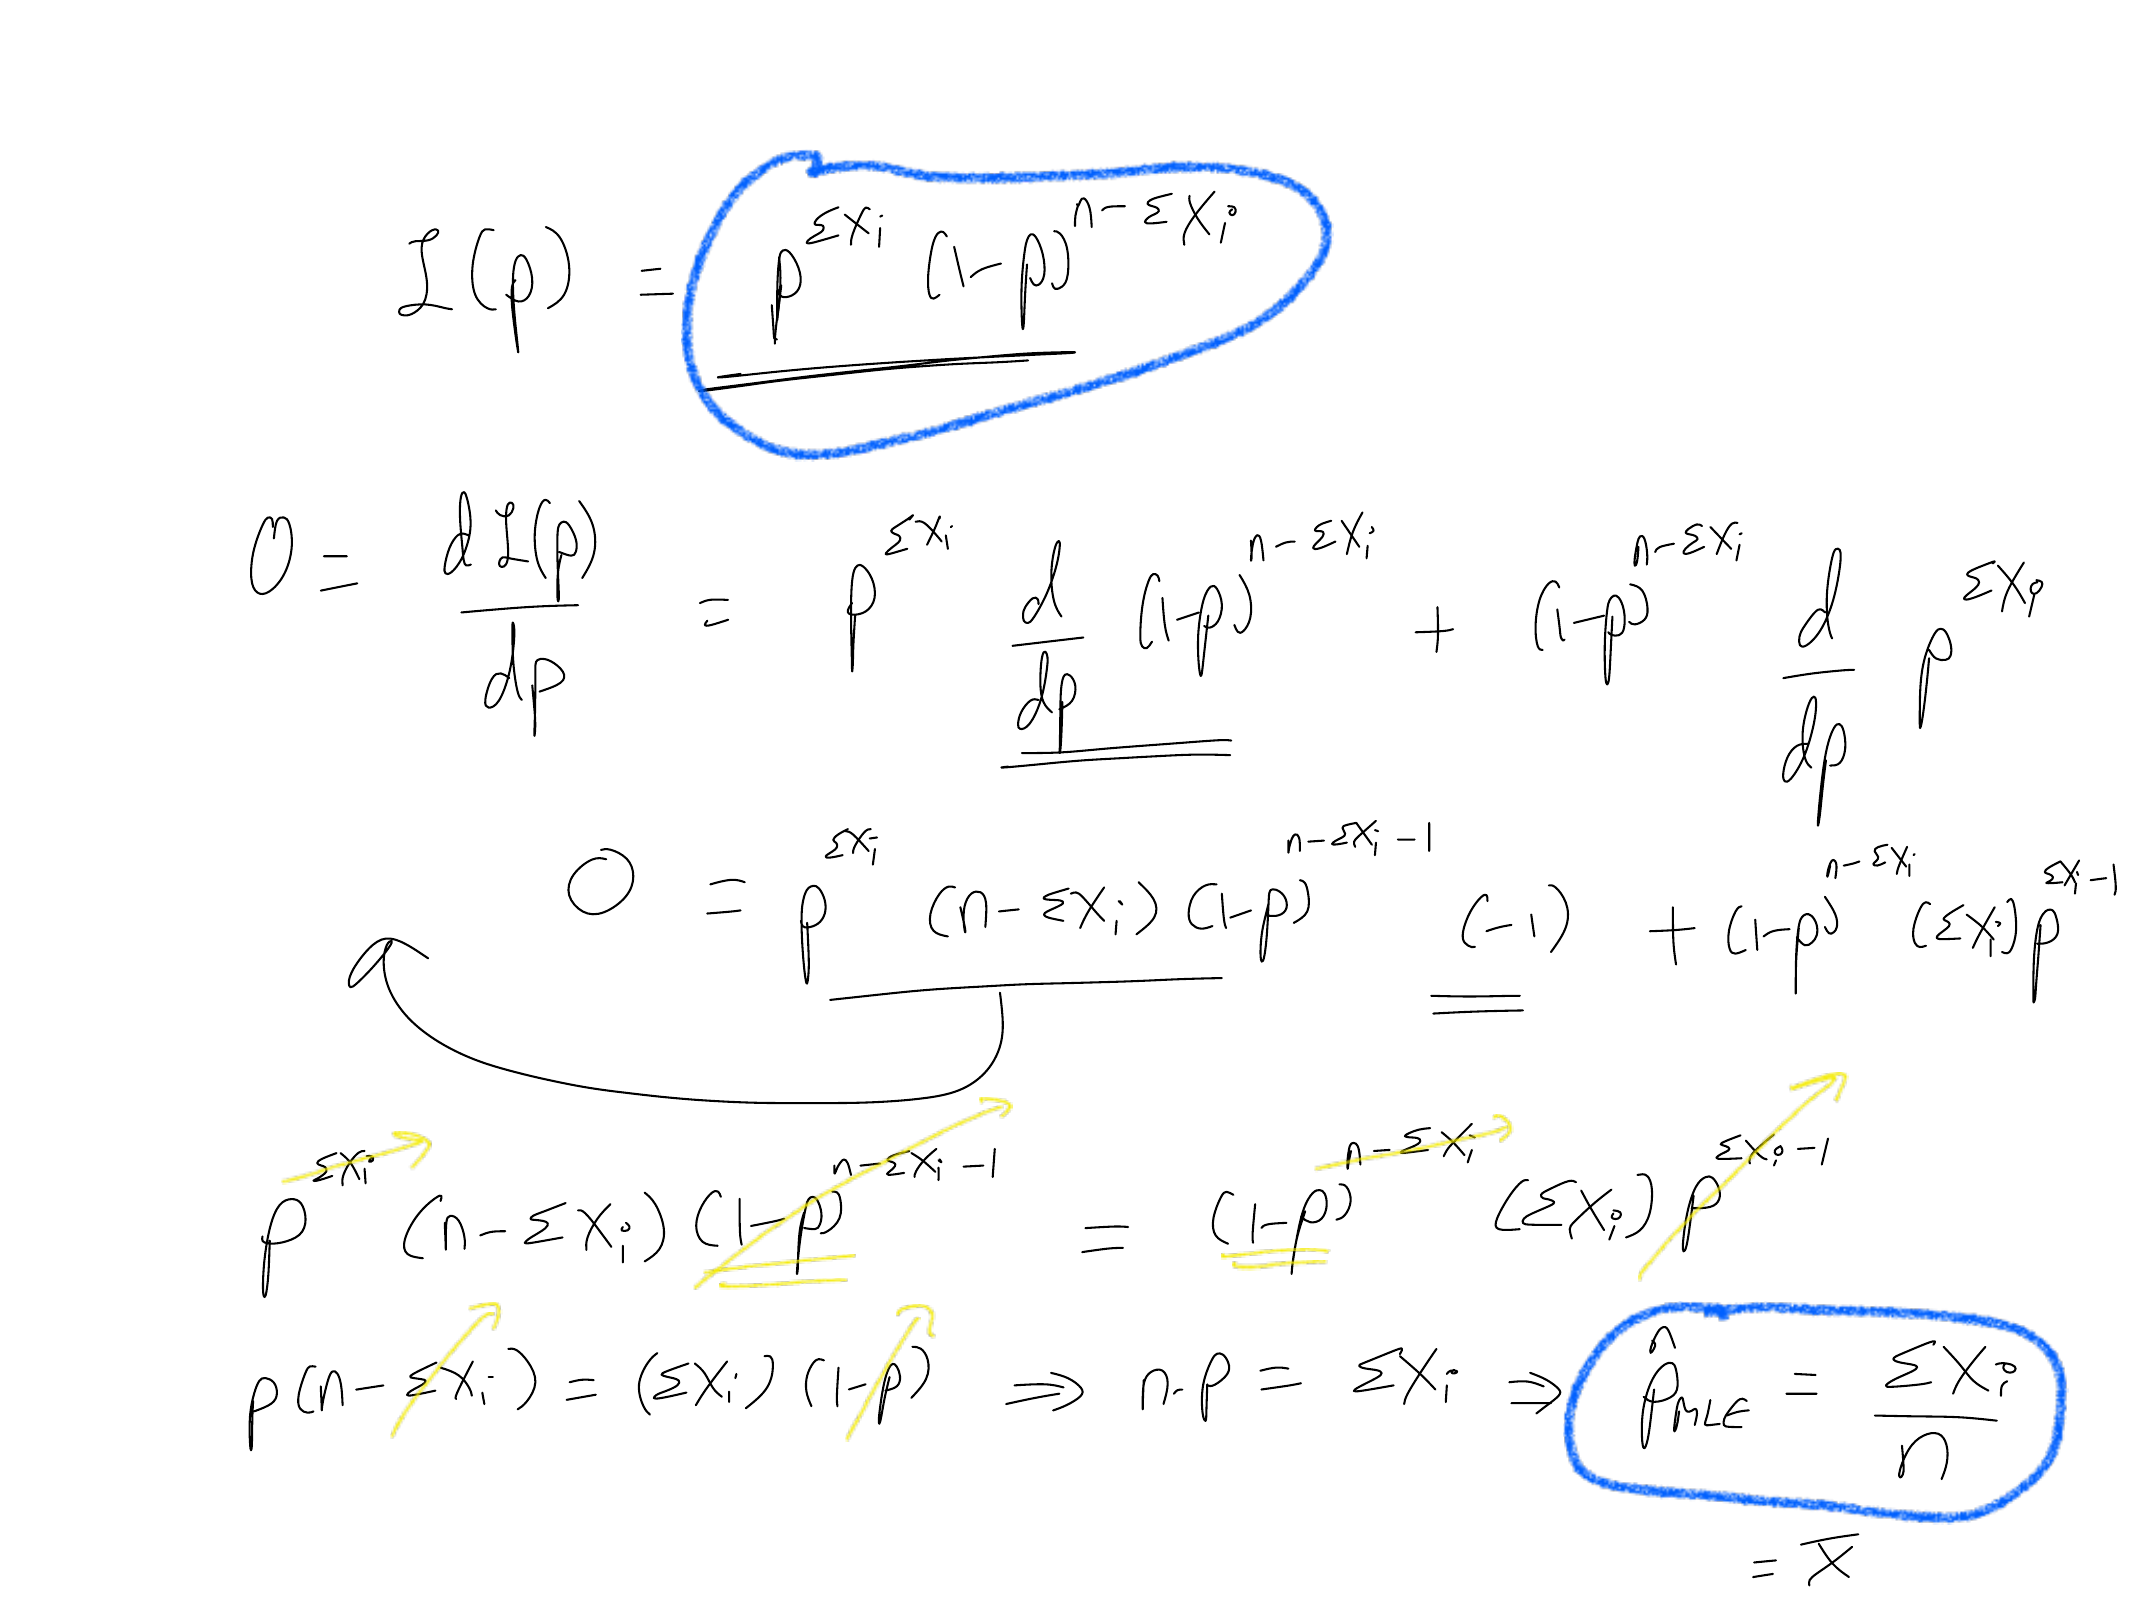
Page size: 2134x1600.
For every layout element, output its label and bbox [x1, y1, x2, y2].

text_box [249, 148, 2117, 1586]
